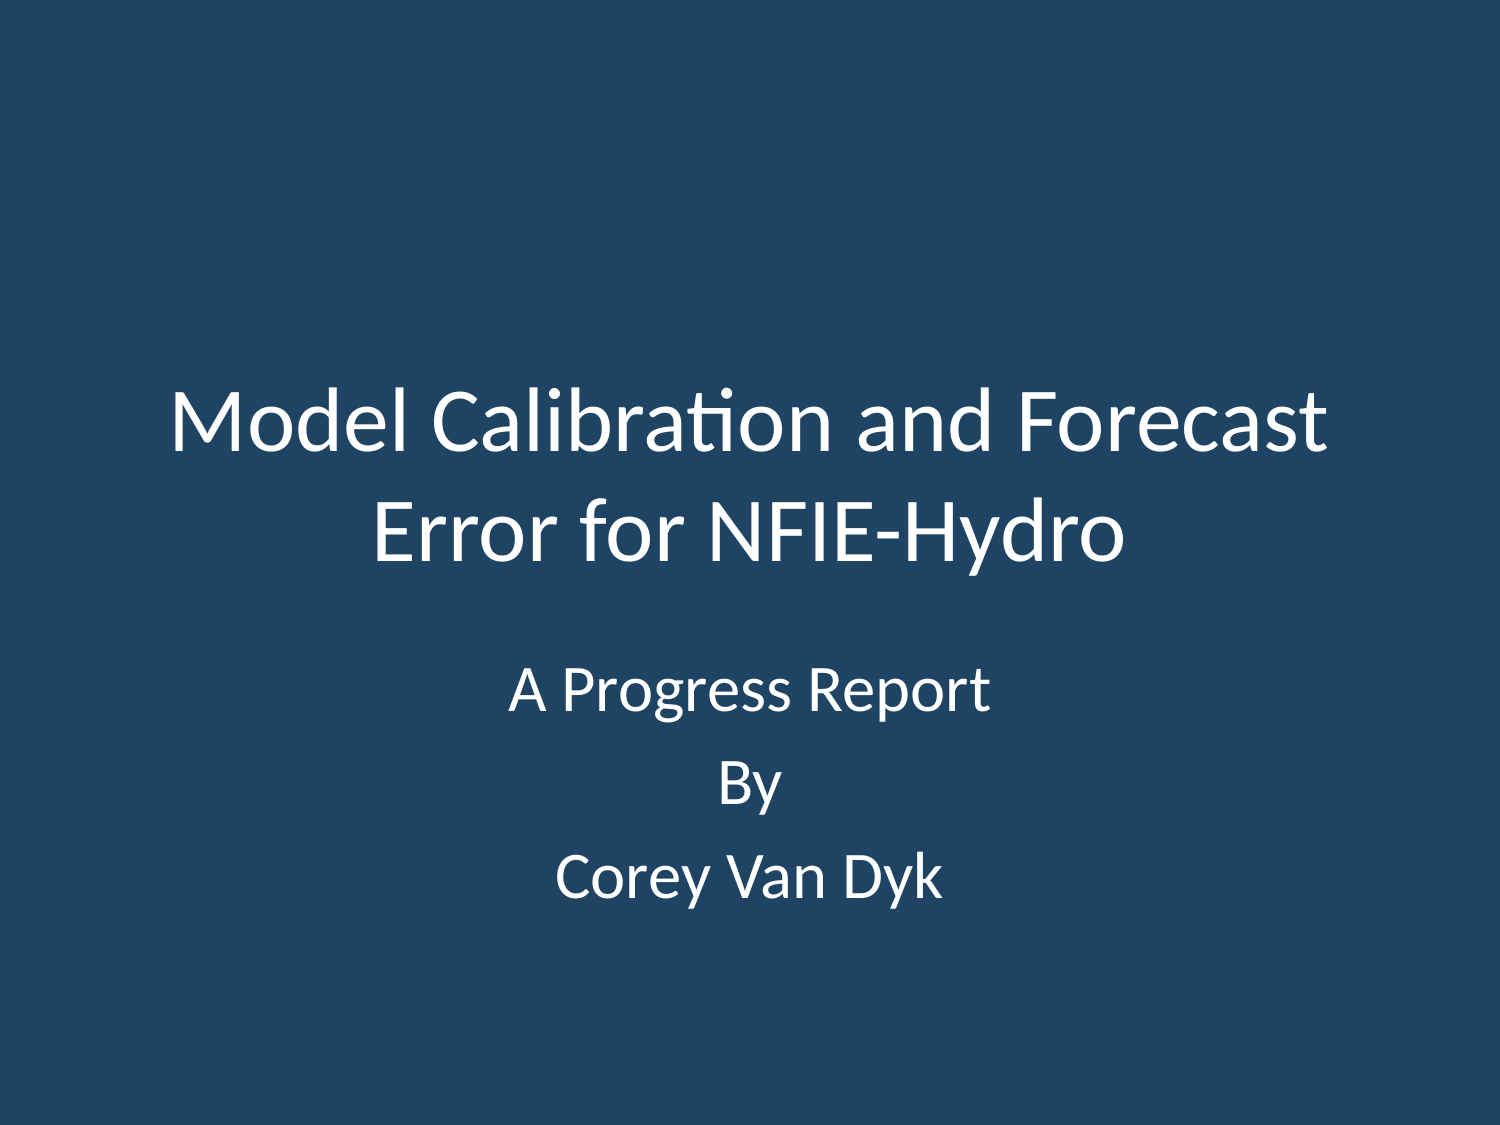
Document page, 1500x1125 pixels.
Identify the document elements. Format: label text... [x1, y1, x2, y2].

subtitle A Progress Report By Corey Van Dyk [225, 637, 1275, 925]
title Model Calibration and Forecast Error for NFIE-Hydro [112, 349, 1388, 591]
